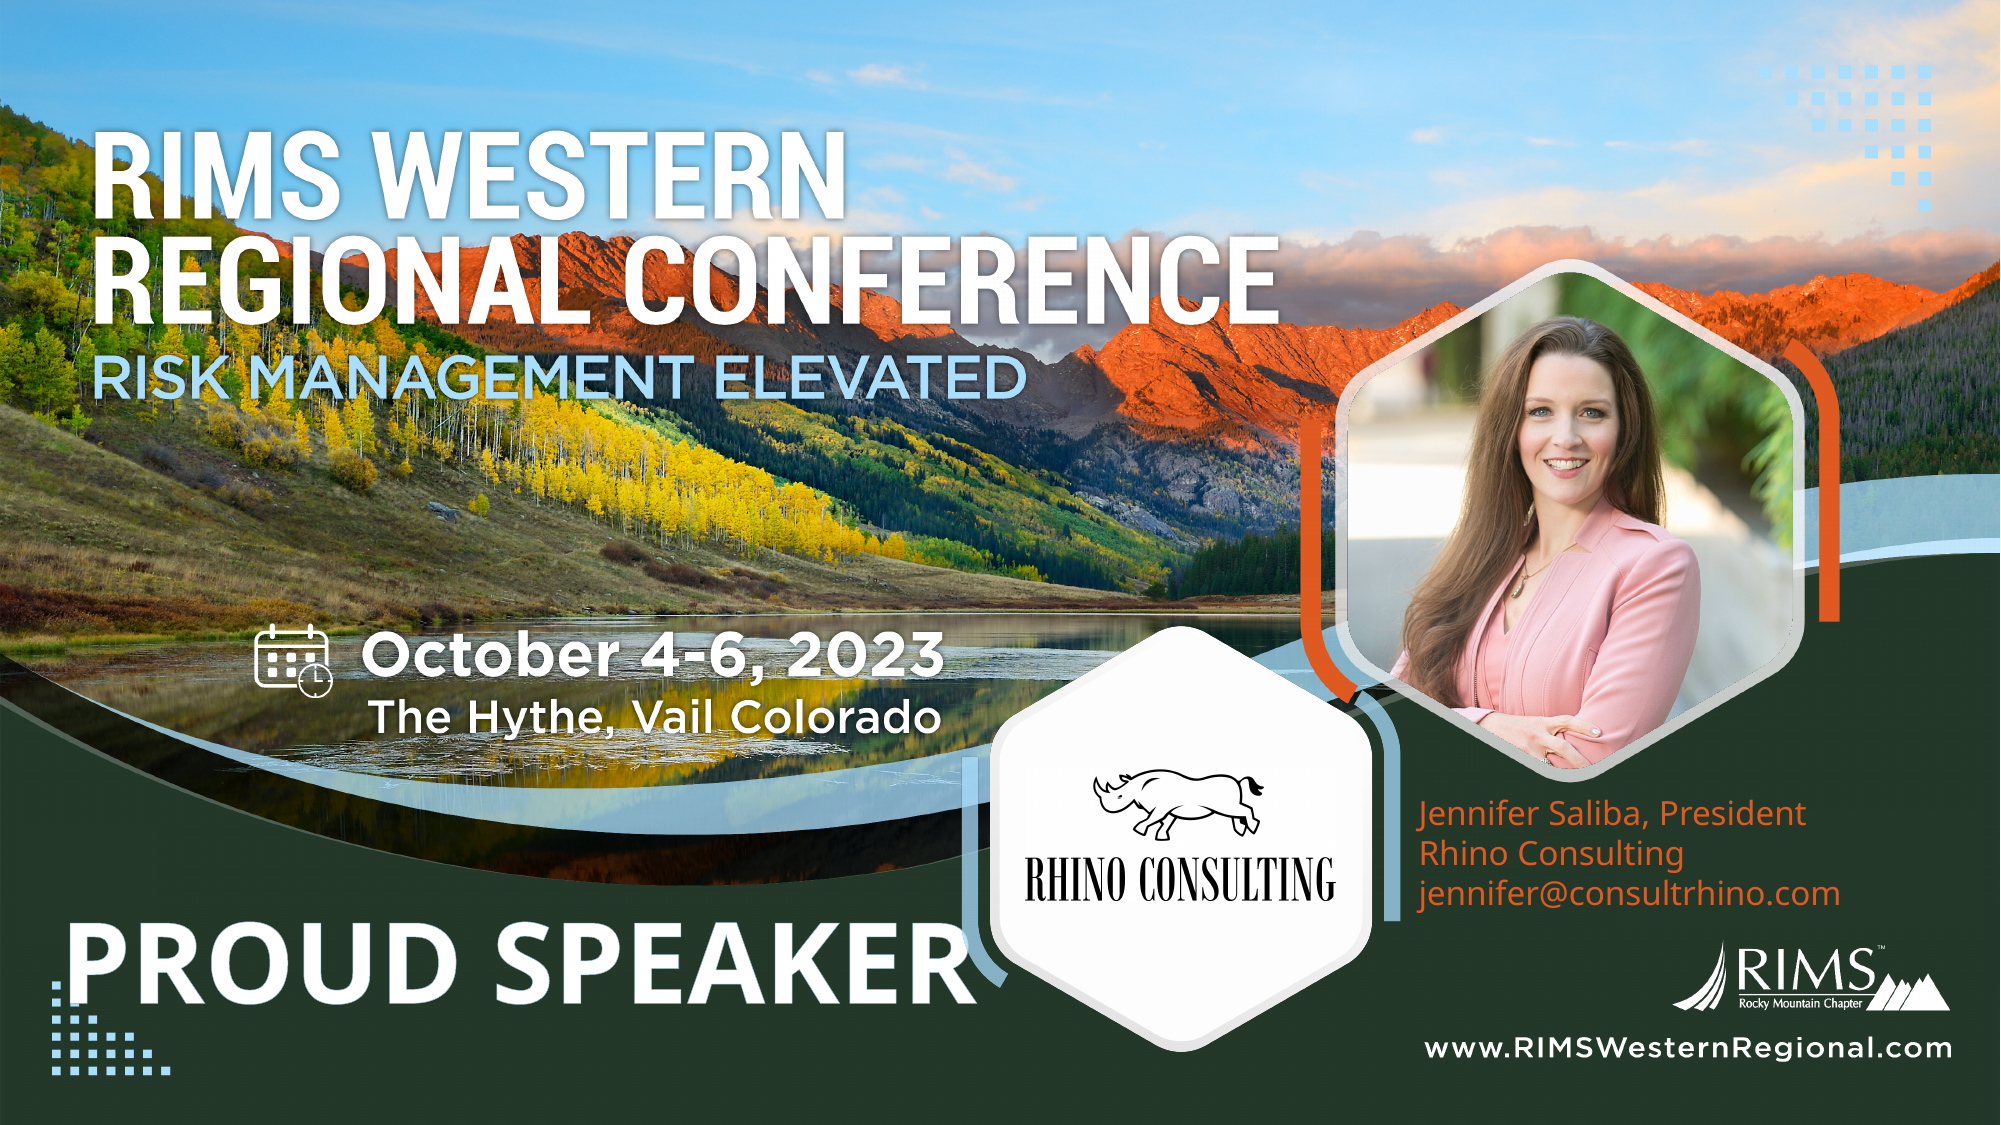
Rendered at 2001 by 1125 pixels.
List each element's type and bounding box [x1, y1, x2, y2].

text_box [0, 0, 2000, 1125]
picture [1025, 768, 1336, 902]
